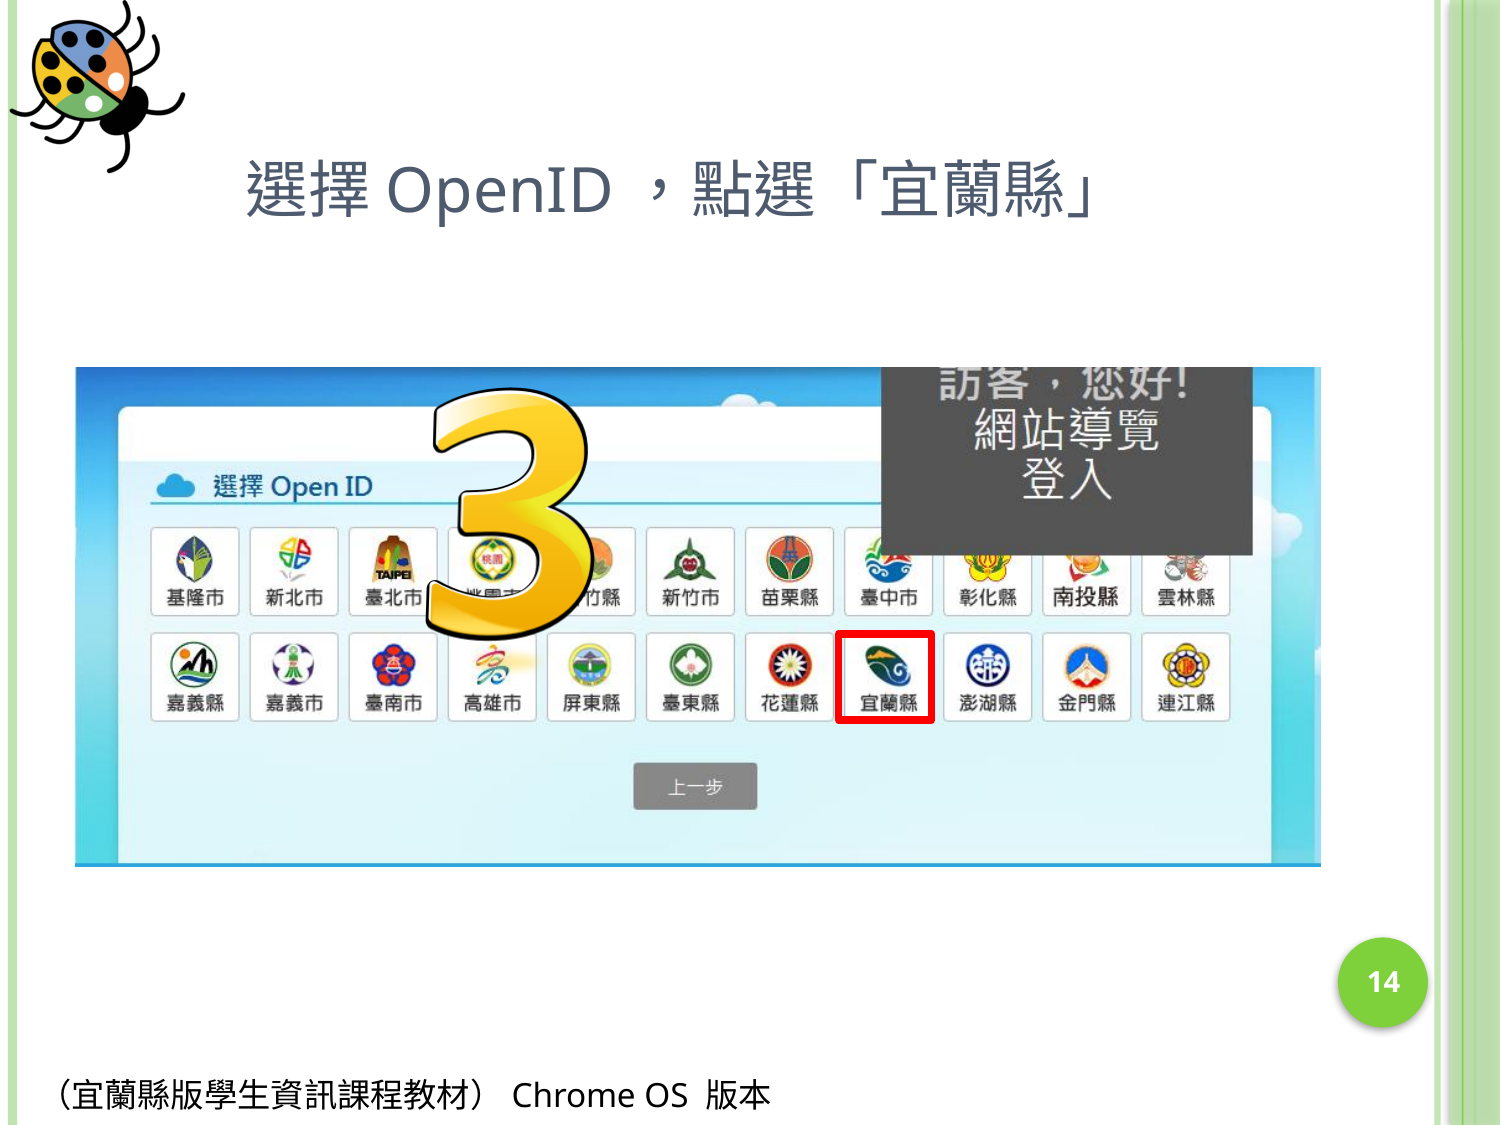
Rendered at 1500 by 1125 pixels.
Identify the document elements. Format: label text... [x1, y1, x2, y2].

slide_number 14 [1333, 940, 1434, 1027]
picture [0, 0, 169, 176]
picture [74, 367, 1322, 868]
title 選擇OpenID，點選「宜蘭縣」 [75, 45, 1300, 233]
